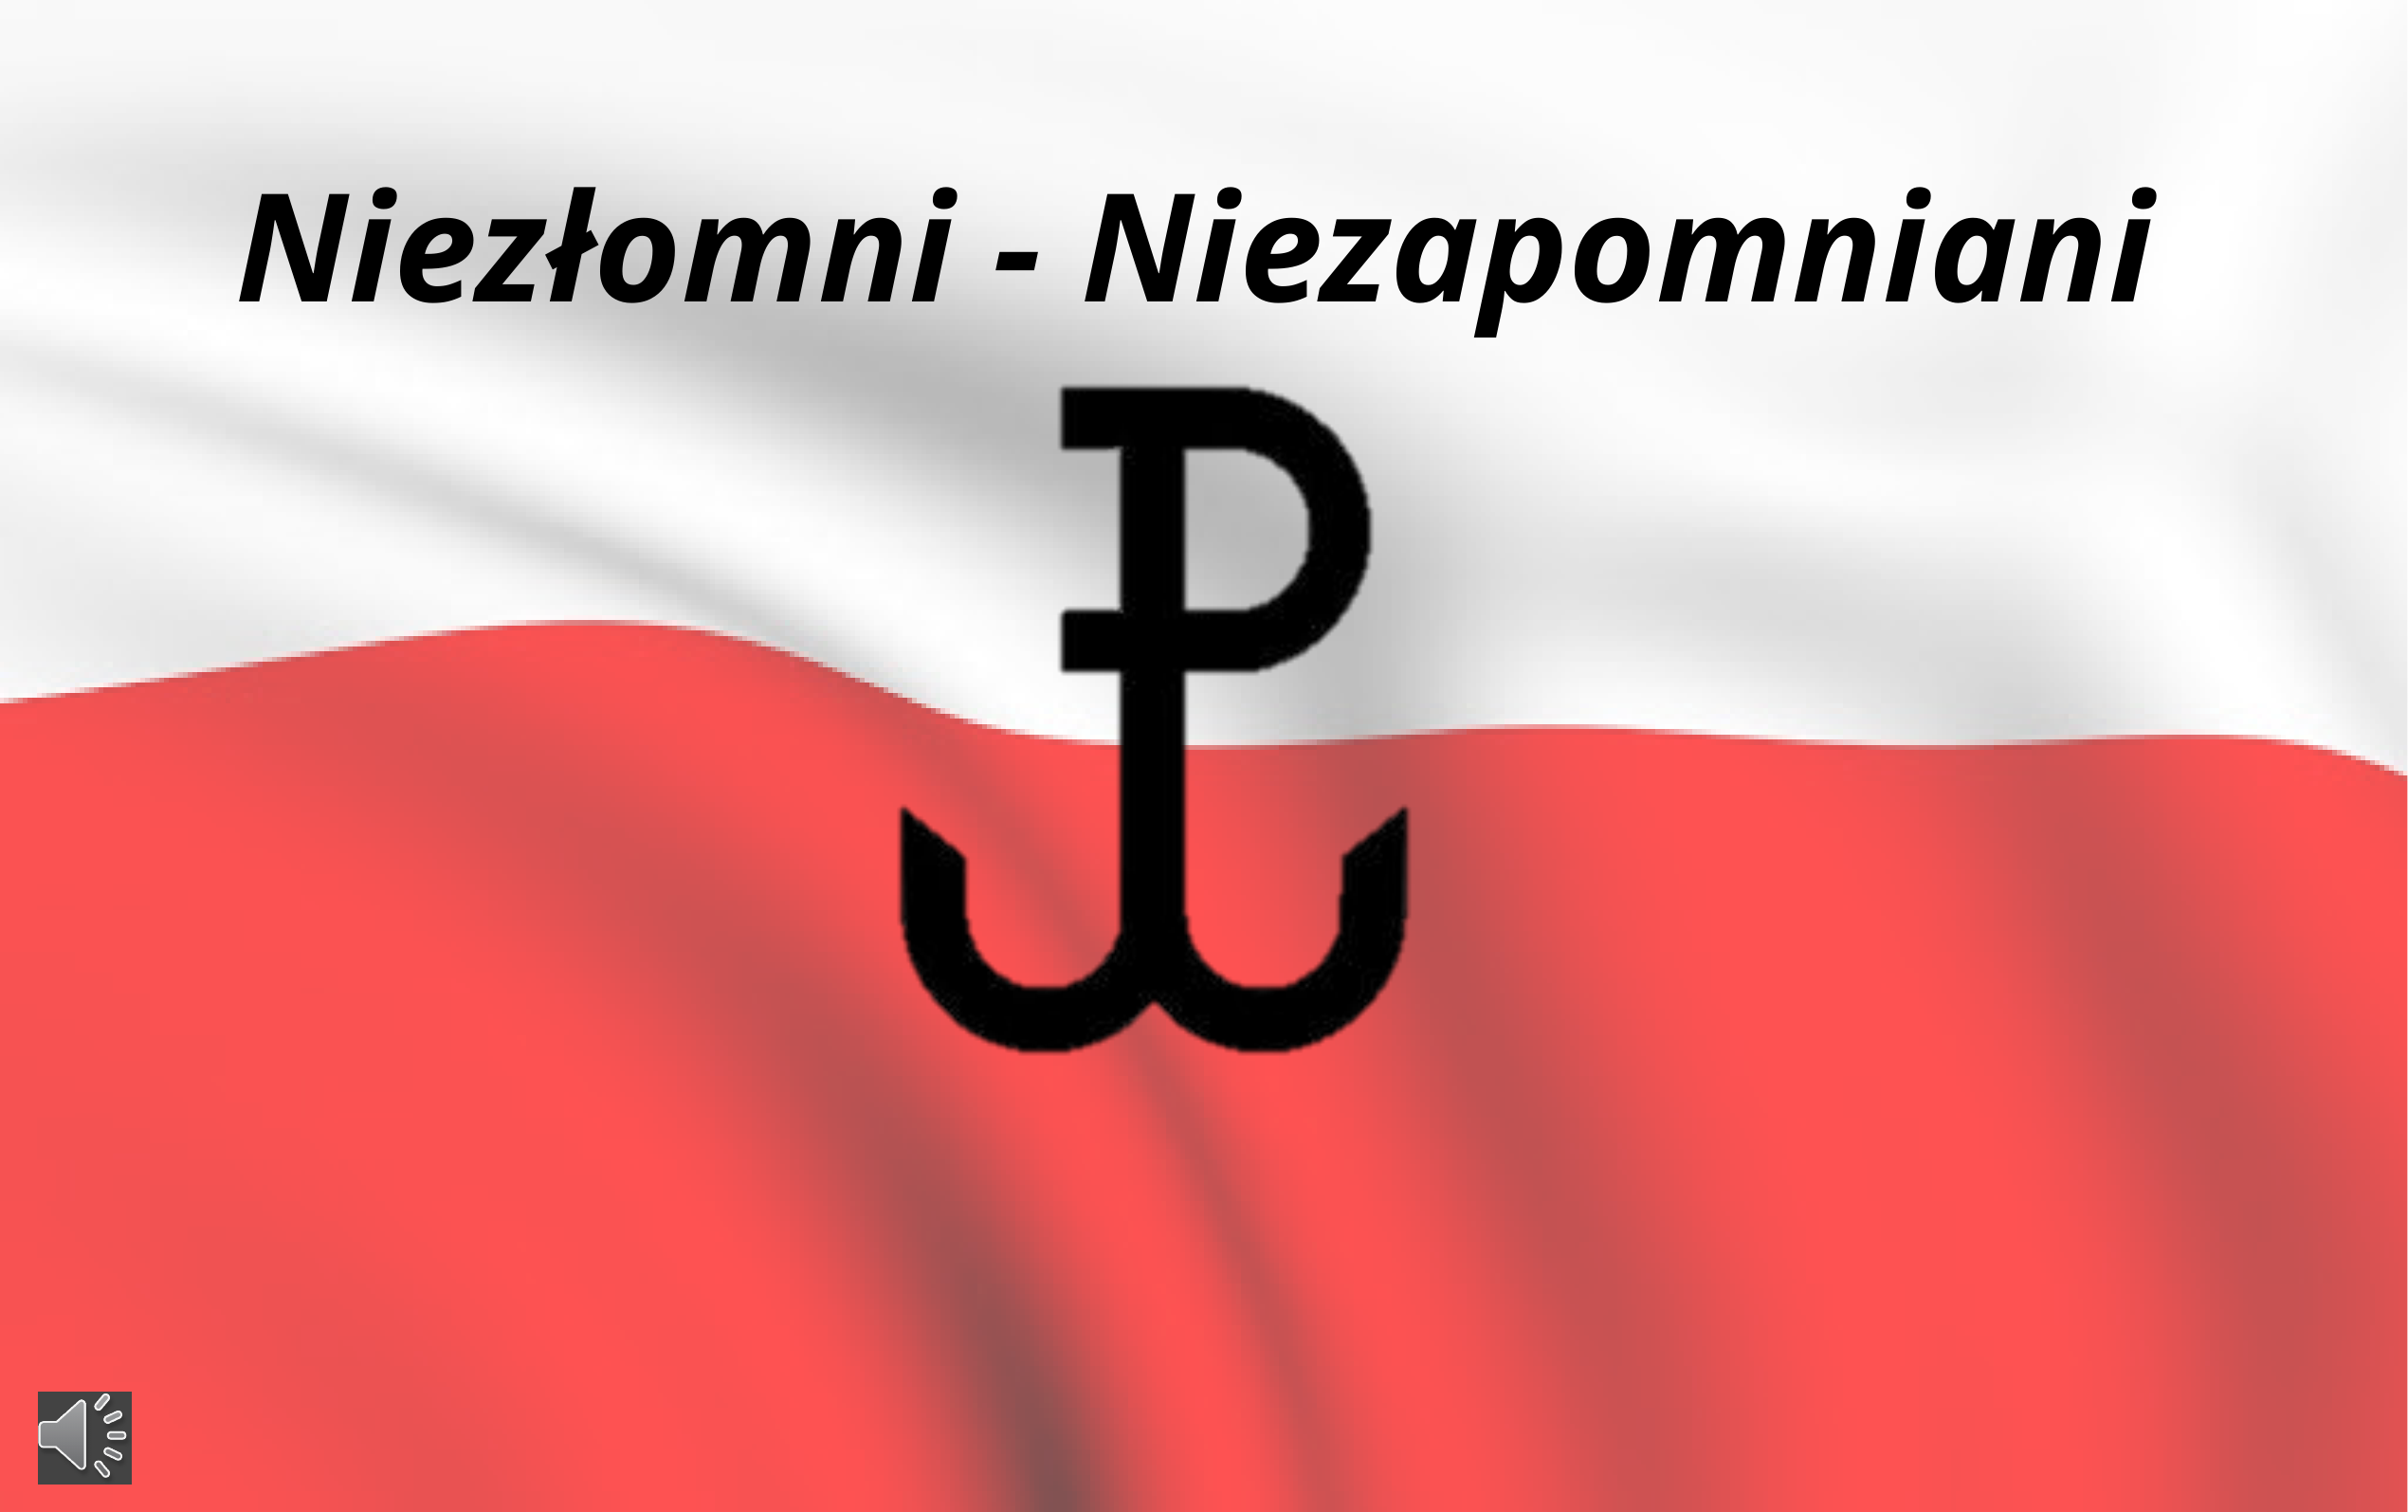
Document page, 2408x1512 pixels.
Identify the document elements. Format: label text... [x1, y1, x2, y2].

picture [37, 1391, 133, 1486]
picture [297, 151, 2014, 1294]
title Niezłomni - Niezapomniani [156, 121, 2234, 384]
